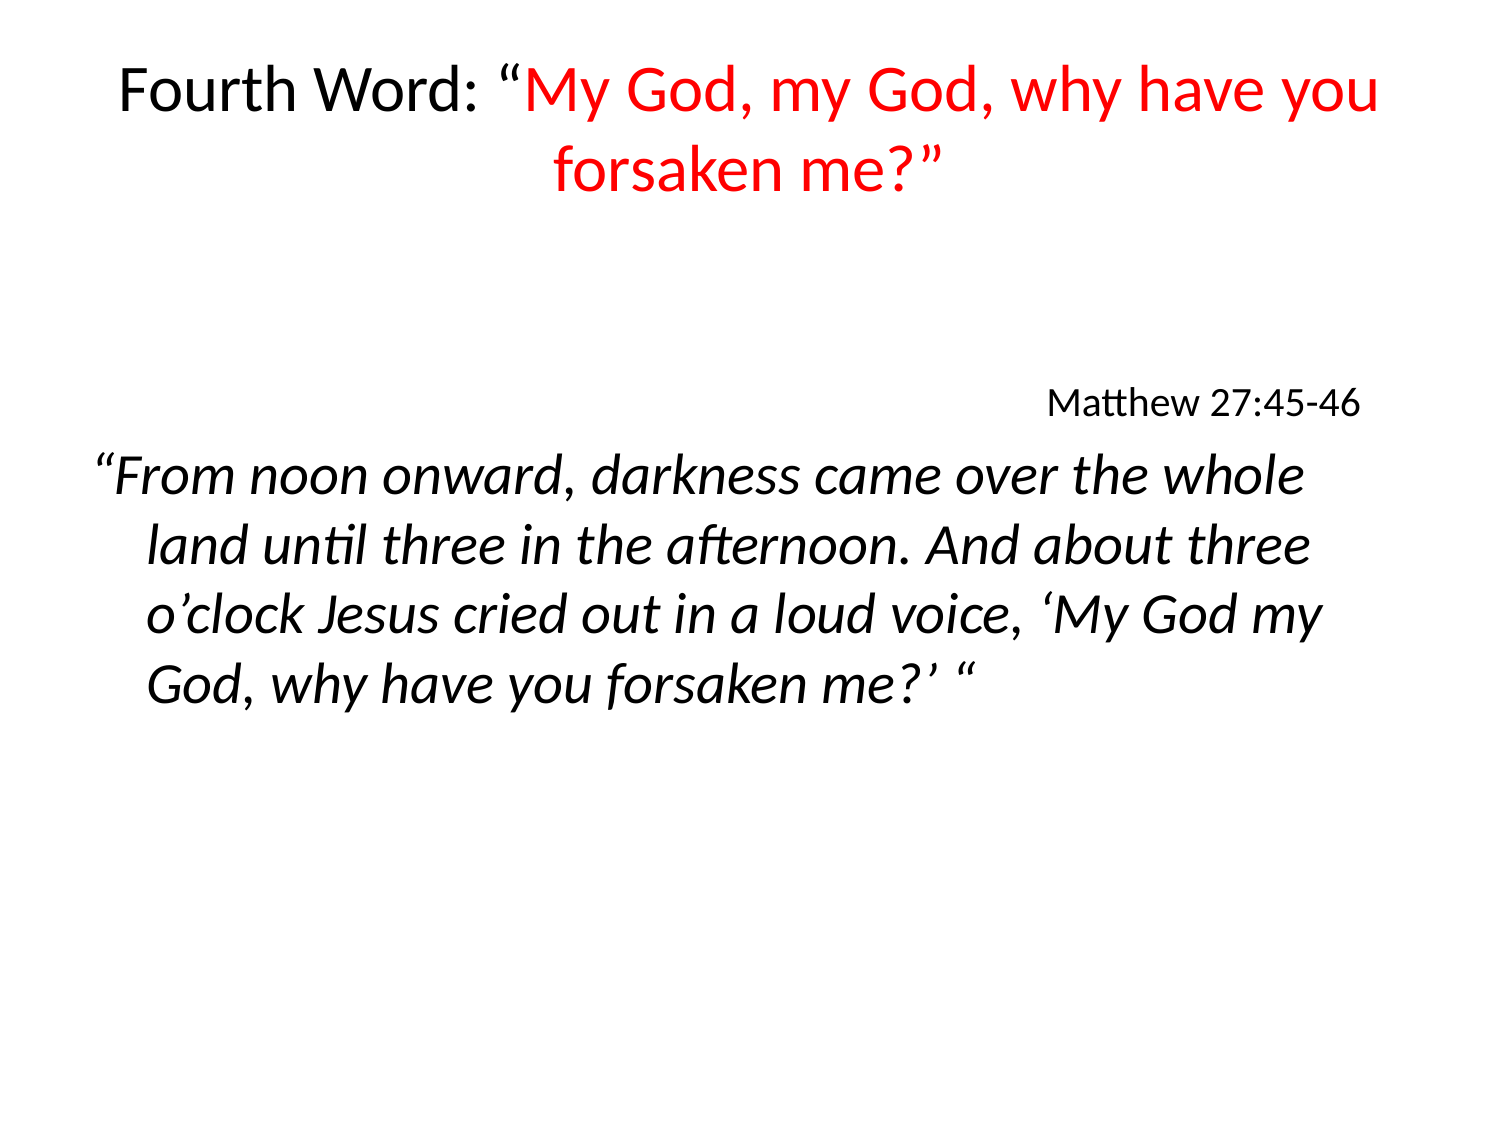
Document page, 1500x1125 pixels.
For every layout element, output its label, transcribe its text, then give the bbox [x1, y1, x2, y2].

list Matthew 27:45-46 “From noon onward, darkness came over the whole land until three in the afternoon. And about three o’clock Jesus cried out in a loud voice, ‘My God my God, why have you forsaken me?’ “ [75, 249, 1425, 1005]
title Fourth Word: “My God, my God, why have you forsaken me?” [75, 24, 1425, 225]
